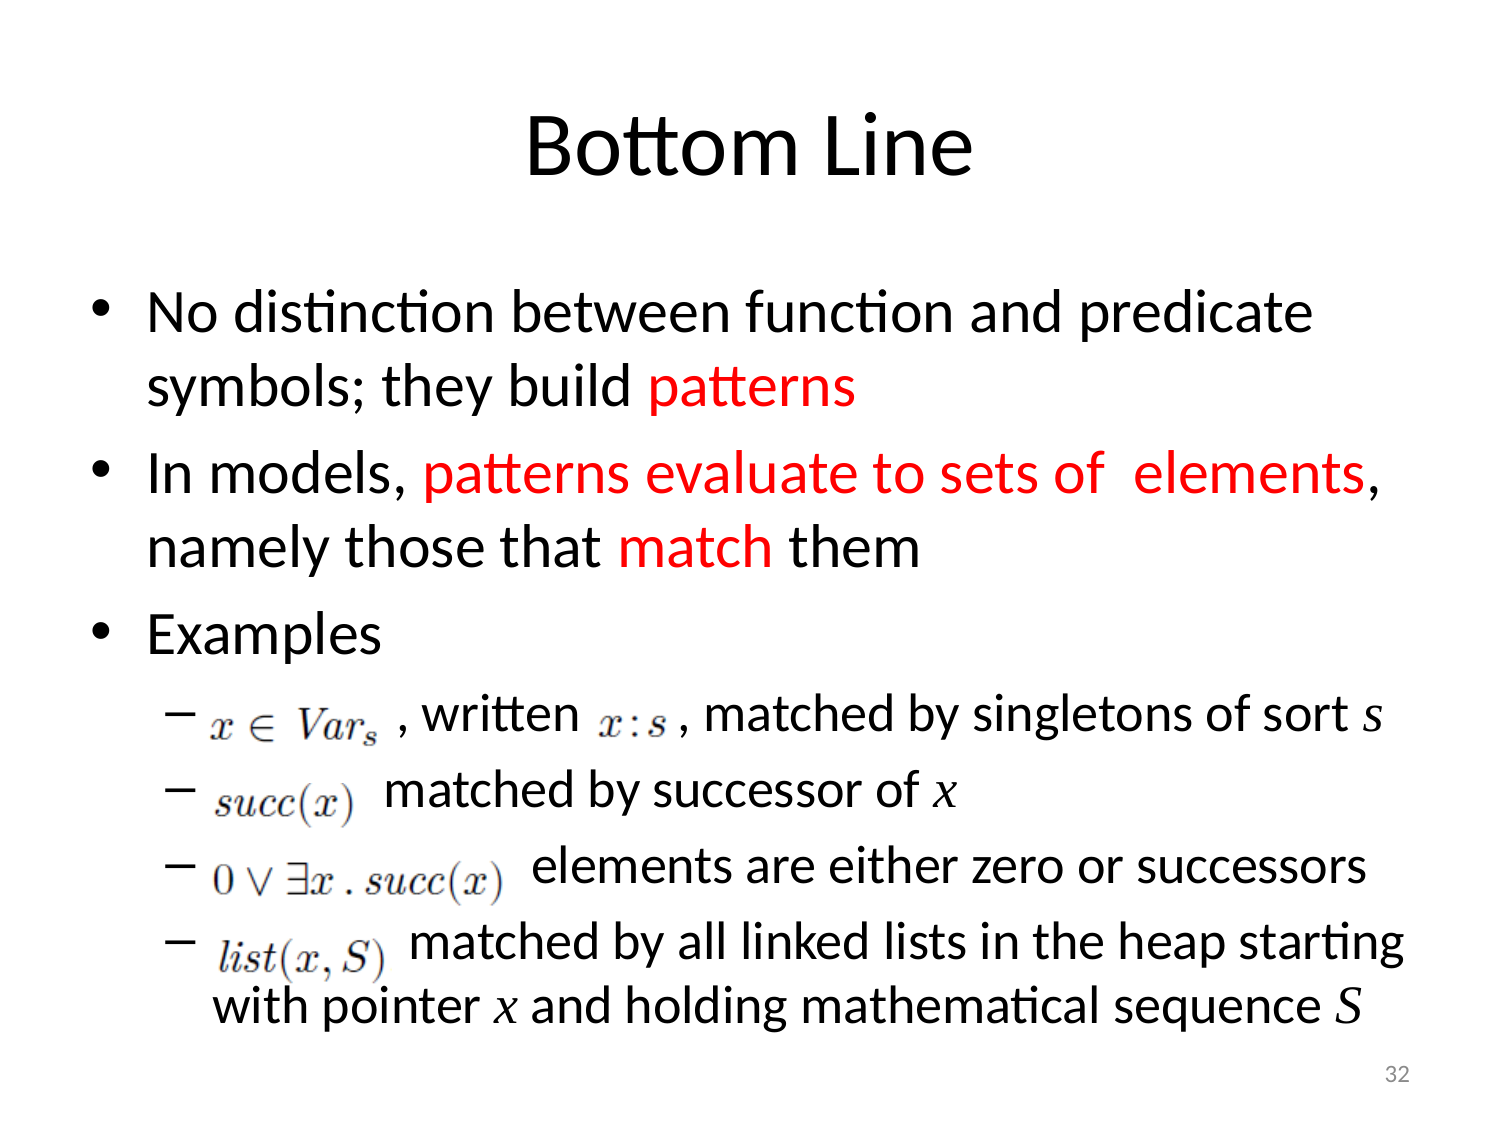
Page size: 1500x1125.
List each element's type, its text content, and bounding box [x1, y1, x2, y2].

list No distinction between function and predicate symbols; they build patterns In models, patterns evaluate to sets of elements, namely those that match them Examples , written , matched by singletons of sort s matched by successor of x elements are either zero or successors matched by all linked lists in the heap starting with pointer x and holding mathematical sequence S [75, 262, 1438, 1100]
picture [204, 931, 392, 985]
picture [587, 705, 674, 750]
picture [198, 701, 391, 754]
picture [198, 855, 512, 910]
picture [205, 783, 366, 831]
slide_number 32 [1074, 1042, 1425, 1103]
title Bottom Line [75, 45, 1425, 233]
